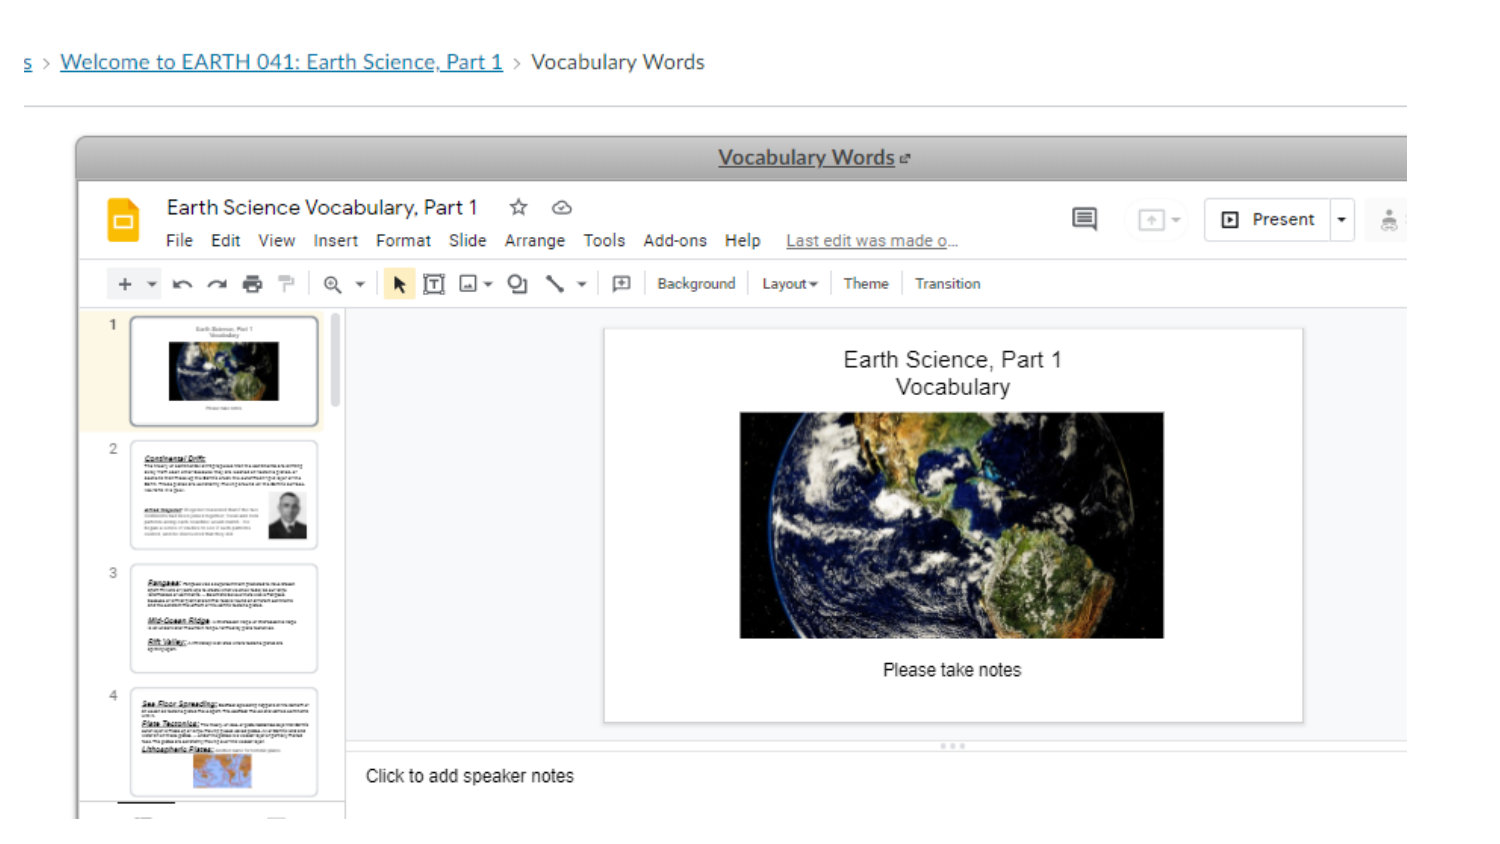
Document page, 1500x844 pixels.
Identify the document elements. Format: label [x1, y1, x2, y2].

picture [24, 24, 1408, 819]
